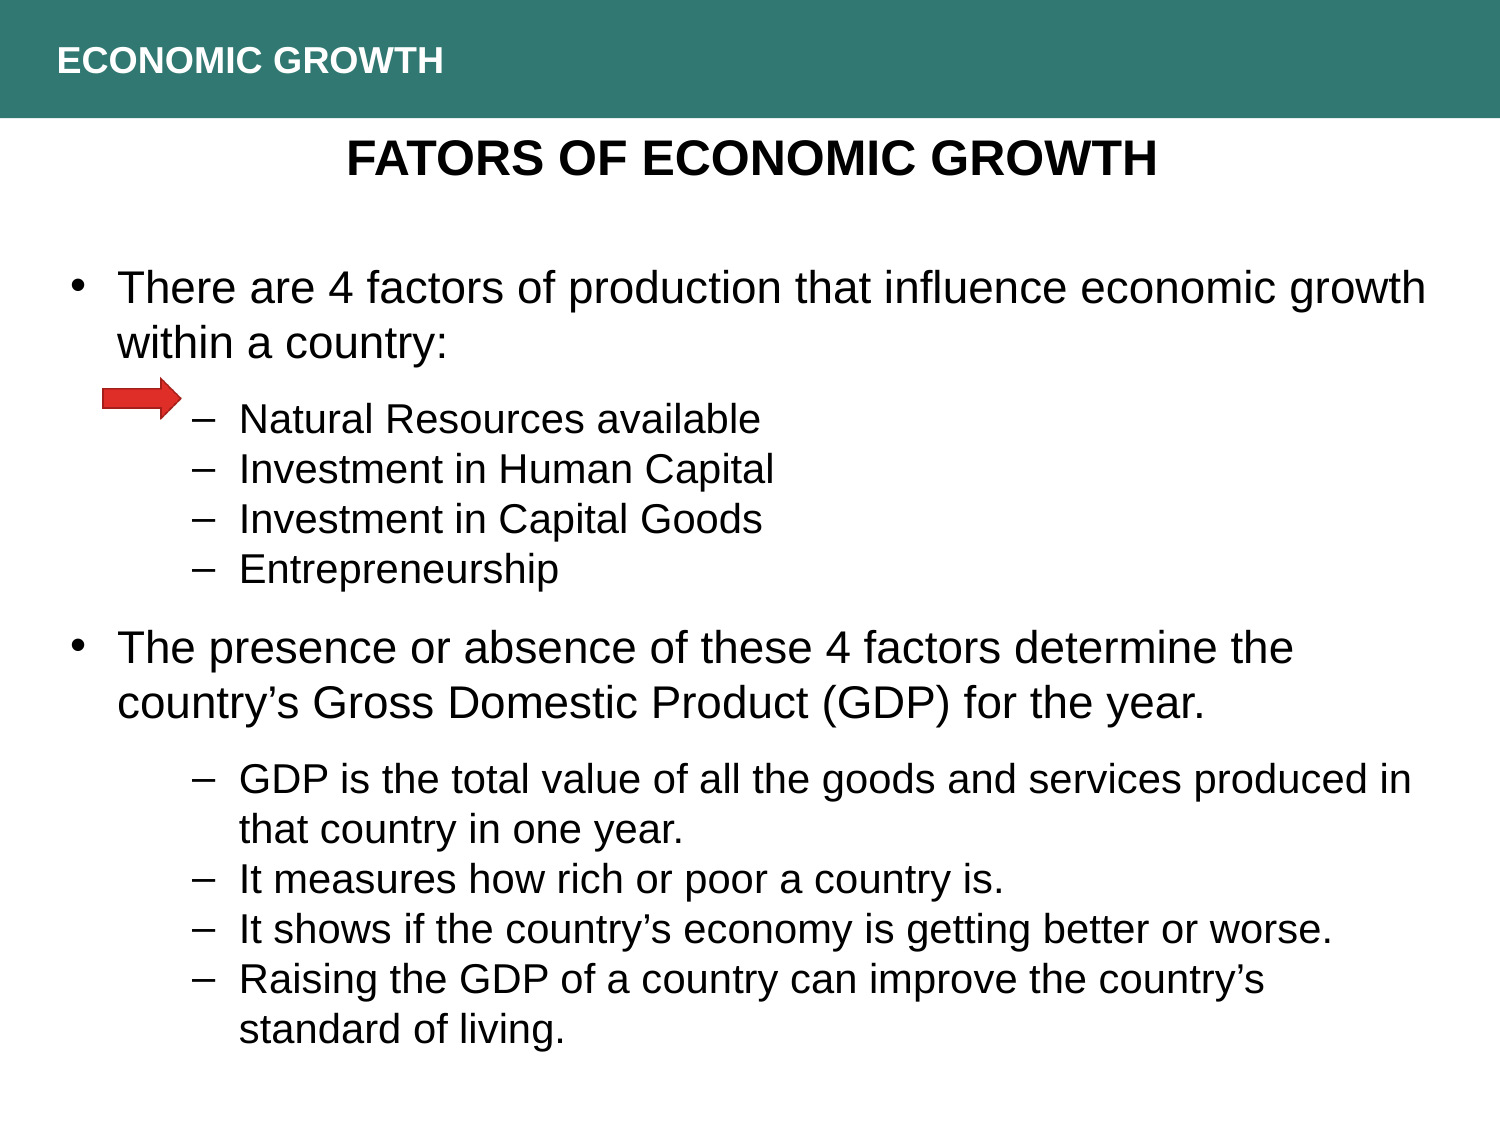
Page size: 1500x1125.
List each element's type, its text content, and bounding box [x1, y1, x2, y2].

text_box There are 4 factors of production that influence economic growth within a country: Natural Resources available Investment in Human Capital Investment in Capital Goods Entrepreneurship The presence or absence of these 4 factors determine the country’s Gross Domestic Product (GDP) for the year. GDP is the total value of all the goods and services produced in that country in one year. It measures how rich or poor a country is. It shows if the country’s economy is getting better or worse. Raising the GDP of a country can improve the country’s standard of living. [55, 249, 1446, 1060]
text_box FATORS OF ECONOMIC GROWTH [58, 118, 1447, 193]
text_box ECONOMIC GROWTH [0, 0, 1500, 120]
picture [102, 375, 182, 420]
